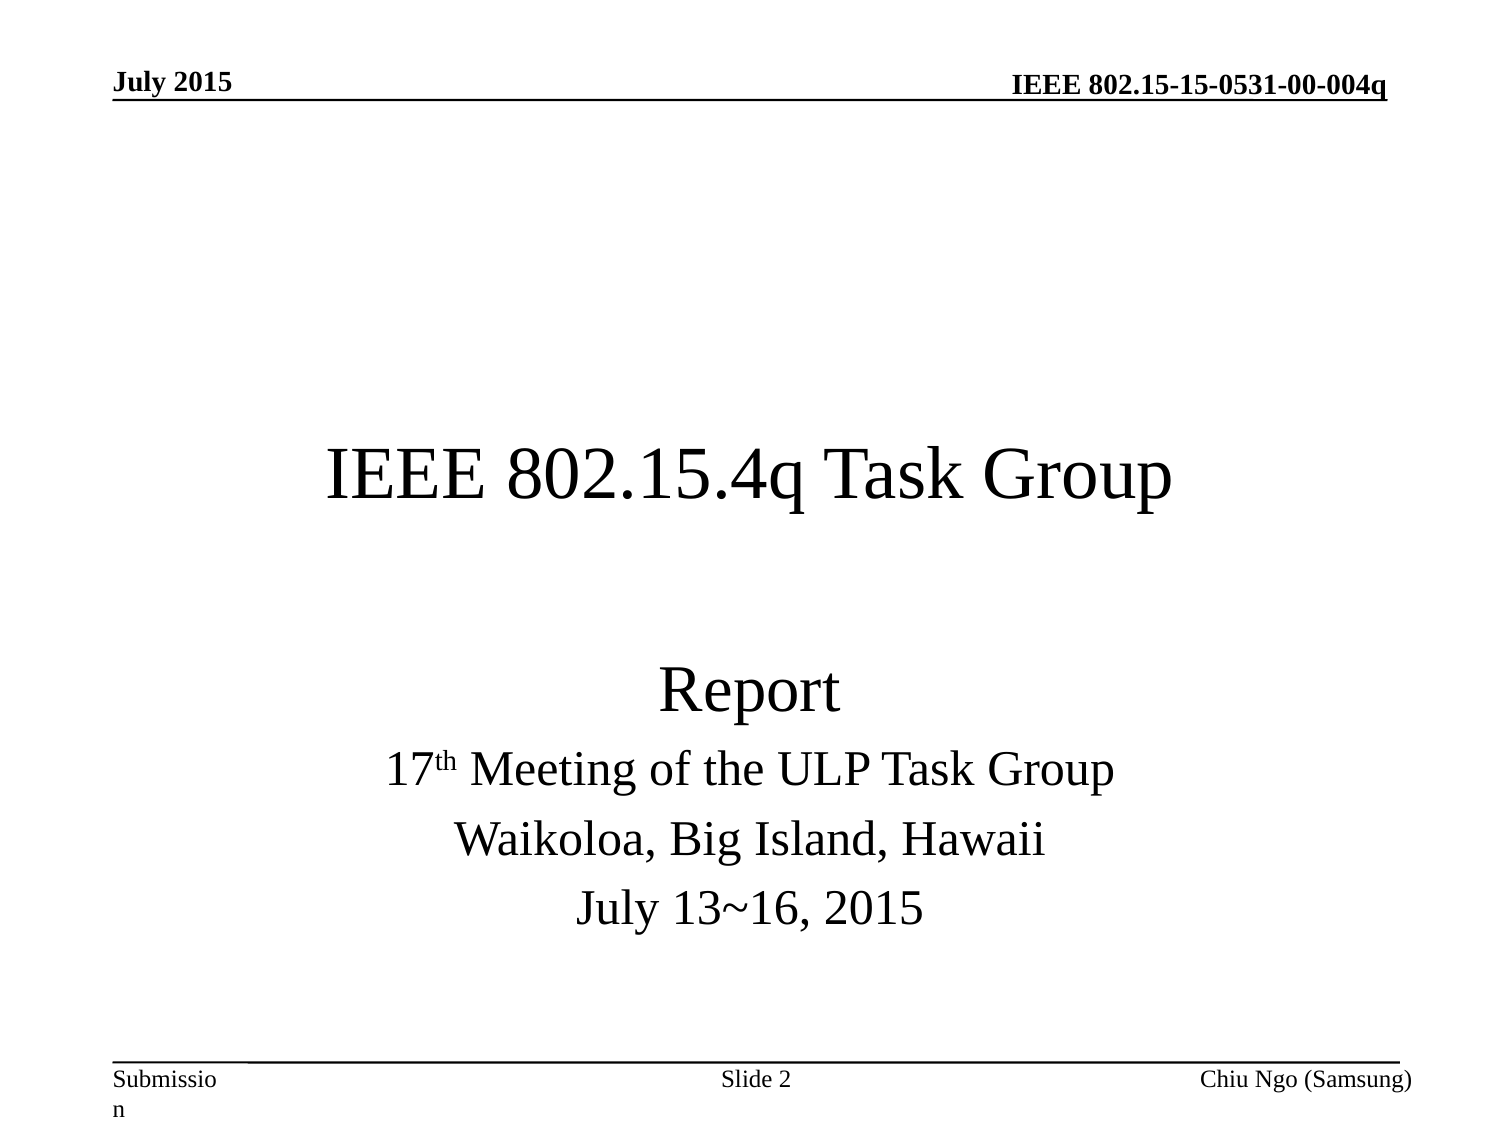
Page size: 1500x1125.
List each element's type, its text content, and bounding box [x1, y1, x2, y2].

slide_number Slide 2 [712, 1061, 800, 1093]
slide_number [112, 61, 376, 98]
subtitle Report 17th Meeting of the ULP Task Group Waikoloa, Big Island, Hawaii July 13~16, 2015 [225, 637, 1275, 925]
footer Chiu Ngo (Samsung) [899, 1061, 1413, 1093]
title IEEE 802.15.4q Task Group [112, 375, 1388, 563]
